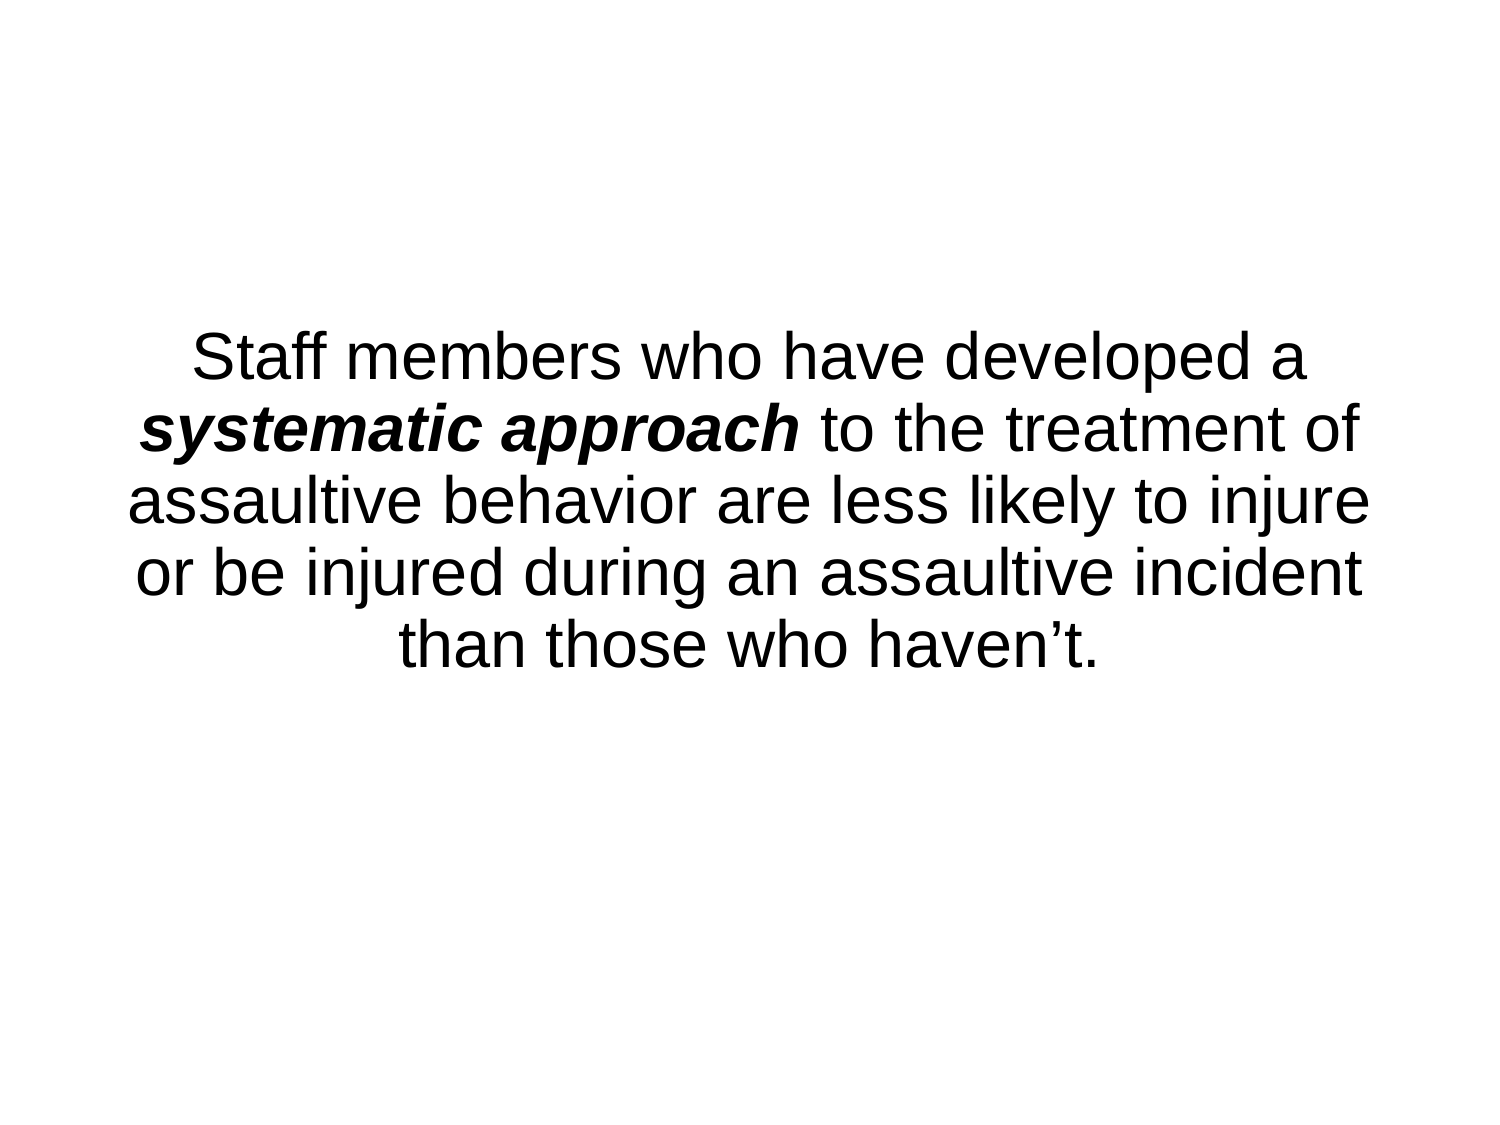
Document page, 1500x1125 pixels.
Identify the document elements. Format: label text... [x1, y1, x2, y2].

list Staff members who have developed a systematic approach to the treatment of assaultive behavior are less likely to injure or be injured during an assaultive incident than those who haven’t. [75, 314, 1425, 986]
